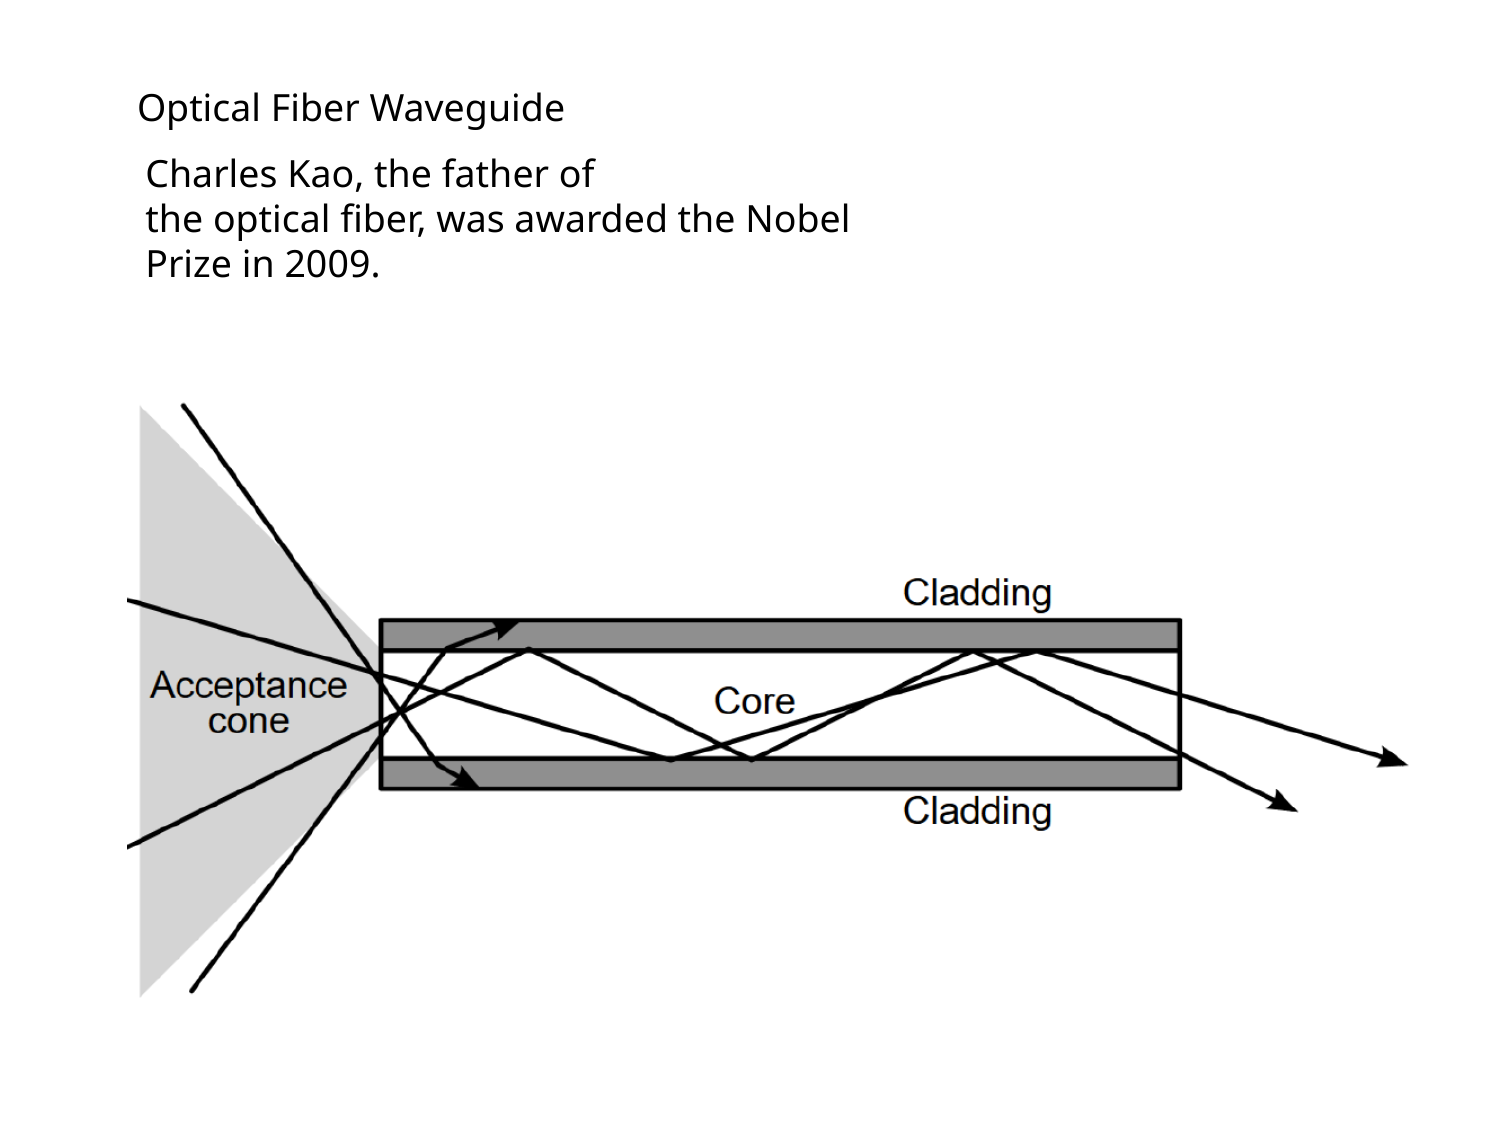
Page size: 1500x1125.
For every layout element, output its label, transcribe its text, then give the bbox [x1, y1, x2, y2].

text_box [604, 28, 1451, 494]
text_box Optical Fiber Waveguide [122, 76, 604, 136]
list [122, 373, 1417, 1016]
text_box Charles Kao, the father of the optical fiber, was awarded the Nobel Prize in 2009. [130, 142, 604, 293]
